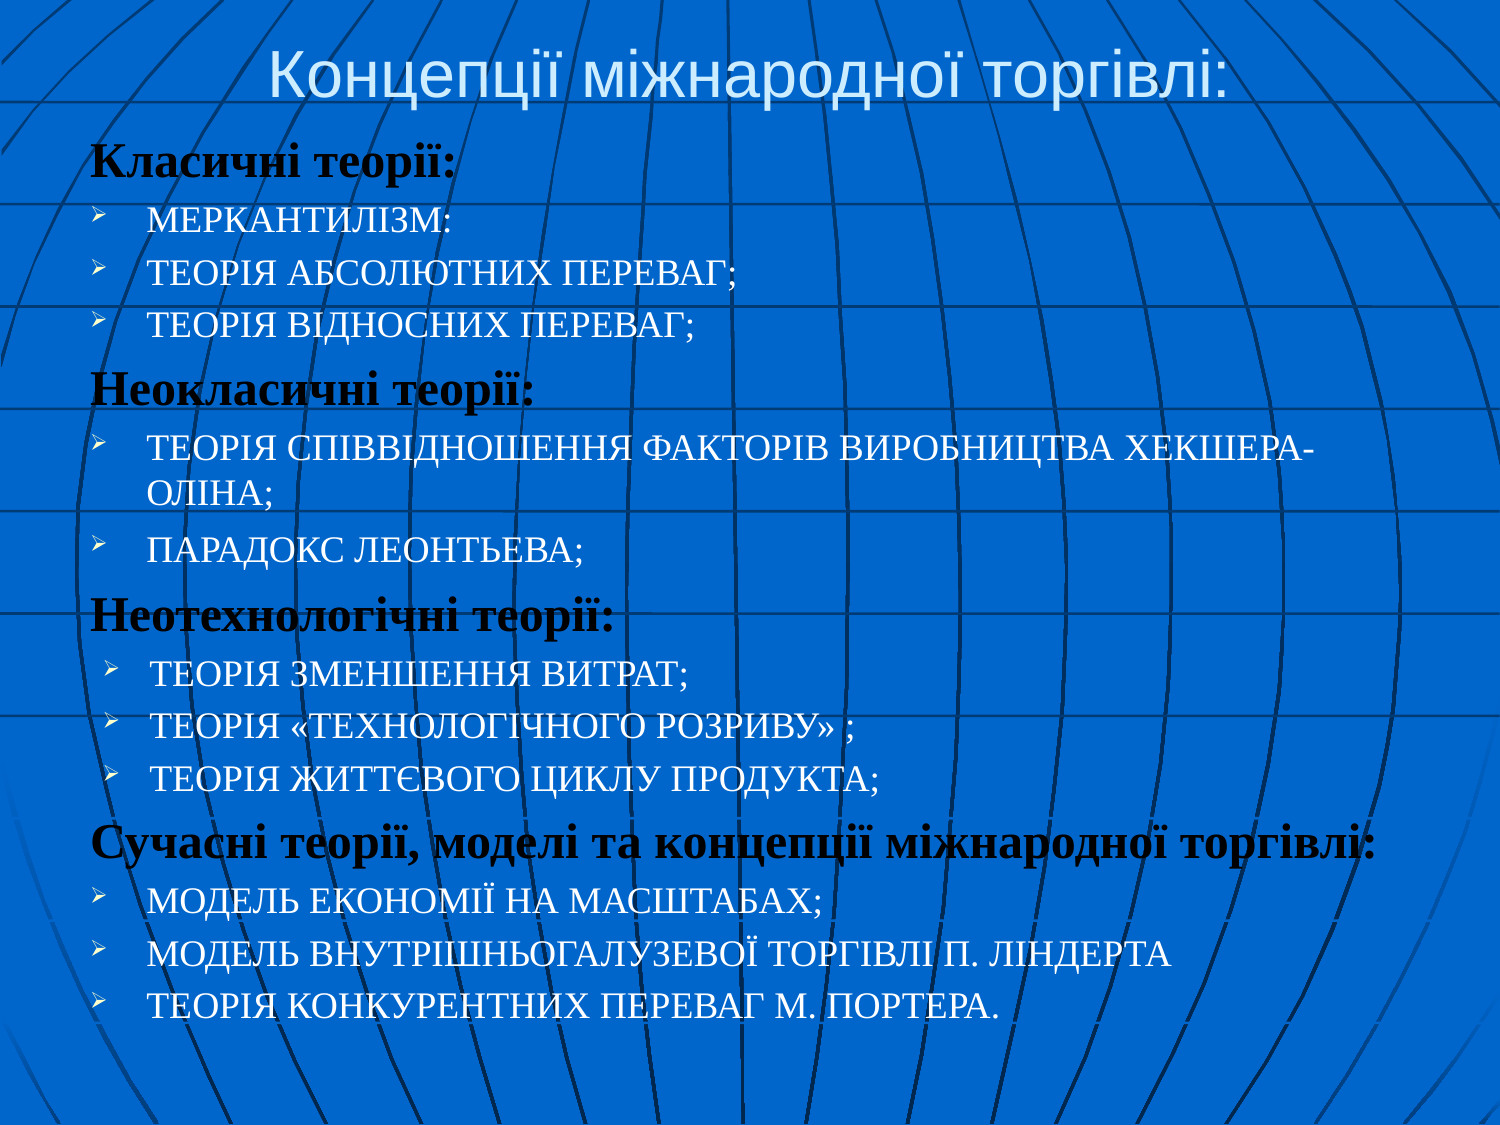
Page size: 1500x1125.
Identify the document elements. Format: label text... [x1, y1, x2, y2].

title Концепції міжнародної торгівлі: [75, 24, 1425, 117]
list Класичні теорії: МЕРКАНТИЛІЗМ: ТЕОРІЯ АБСОЛЮТНИХ ПЕРЕВАГ; ТЕОРІЯ ВІДНОСНИХ ПЕРЕВАГ; Неокласичні теорії: ТЕОРІЯ СПІВВІДНОШЕННЯ ФАКТОРІВ ВИРОБНИЦТВА ХЕКШЕРА-ОЛІНА; ПАРАДОКС ЛЕОНТЬЕВА; Неотехнологічні теорії: ТЕОРІЯ ЗМЕНШЕННЯ ВИТРАТ; ТЕОРІЯ «ТЕХНОЛОГІЧНОГО РОЗРИВУ» ; ТЕОРІЯ ЖИТТЄВОГО ЦИКЛУ ПРОДУКТА; Сучасні теорії, моделі та концепції міжнародної торгівлі: модель економії на масштабах; модель внутрішньогалузевої торгівлі П. Ліндерта ТЕОРІЯ КОНКУРЕНТНИХ ПЕРЕВАГ М. ПОРТЕРА. [75, 120, 1425, 1071]
